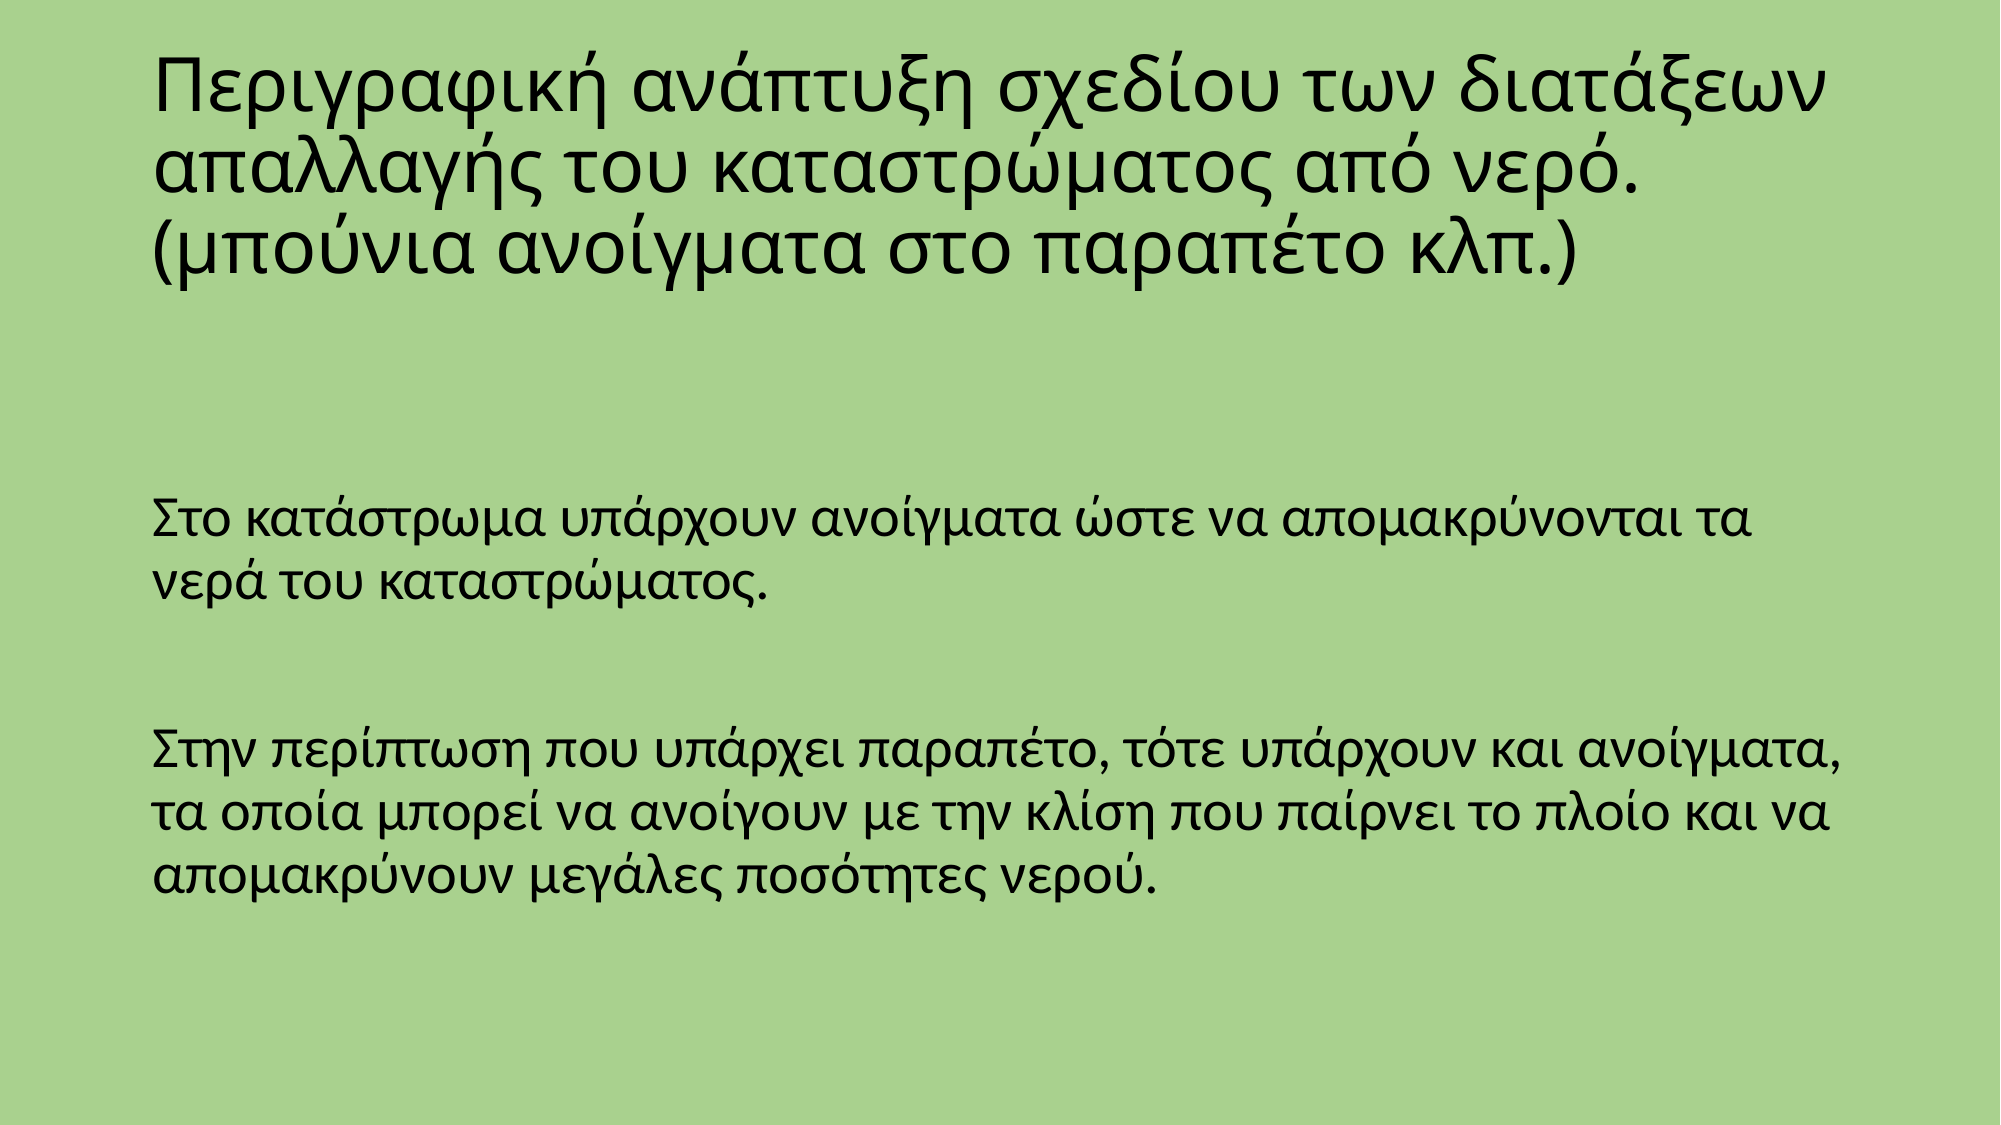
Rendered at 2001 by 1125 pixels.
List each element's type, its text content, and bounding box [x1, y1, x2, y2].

list Στο κατάστρωμα υπάρχουν ανοίγματα ώστε να απομακρύνονται τα νερά του καταστρώματος. Στην περίπτωση που υπάρχει παραπέτο, τότε υπάρχουν και ανοίγματα, τα οποία μπορεί να ανοίγουν με την κλίση που παίρνει το πλοίο και να απομακρύνουν μεγάλες ποσότητες νερού. [137, 388, 1863, 1014]
title Περιγραφική ανάπτυξη σχεδίου των διατάξεων απαλλαγής του καταστρώματος από νερό. (μπούνια ανοίγματα στο παραπέτο κλπ.) [137, 59, 1863, 278]
